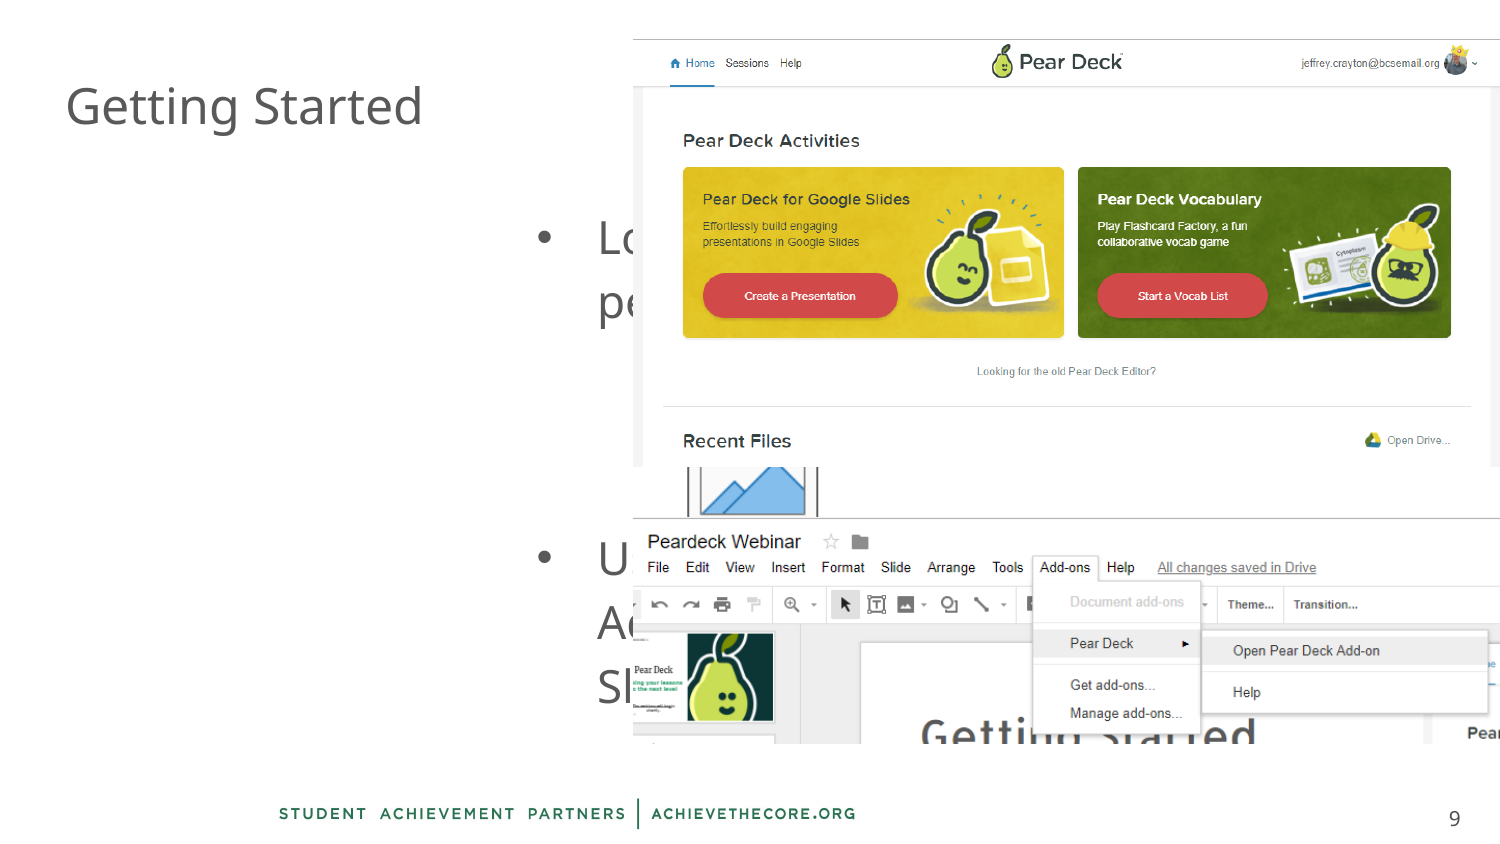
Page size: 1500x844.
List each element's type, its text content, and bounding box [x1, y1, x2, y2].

picture [49, 39, 1500, 751]
picture [266, 794, 870, 833]
title Getting Started [50, 33, 1457, 175]
